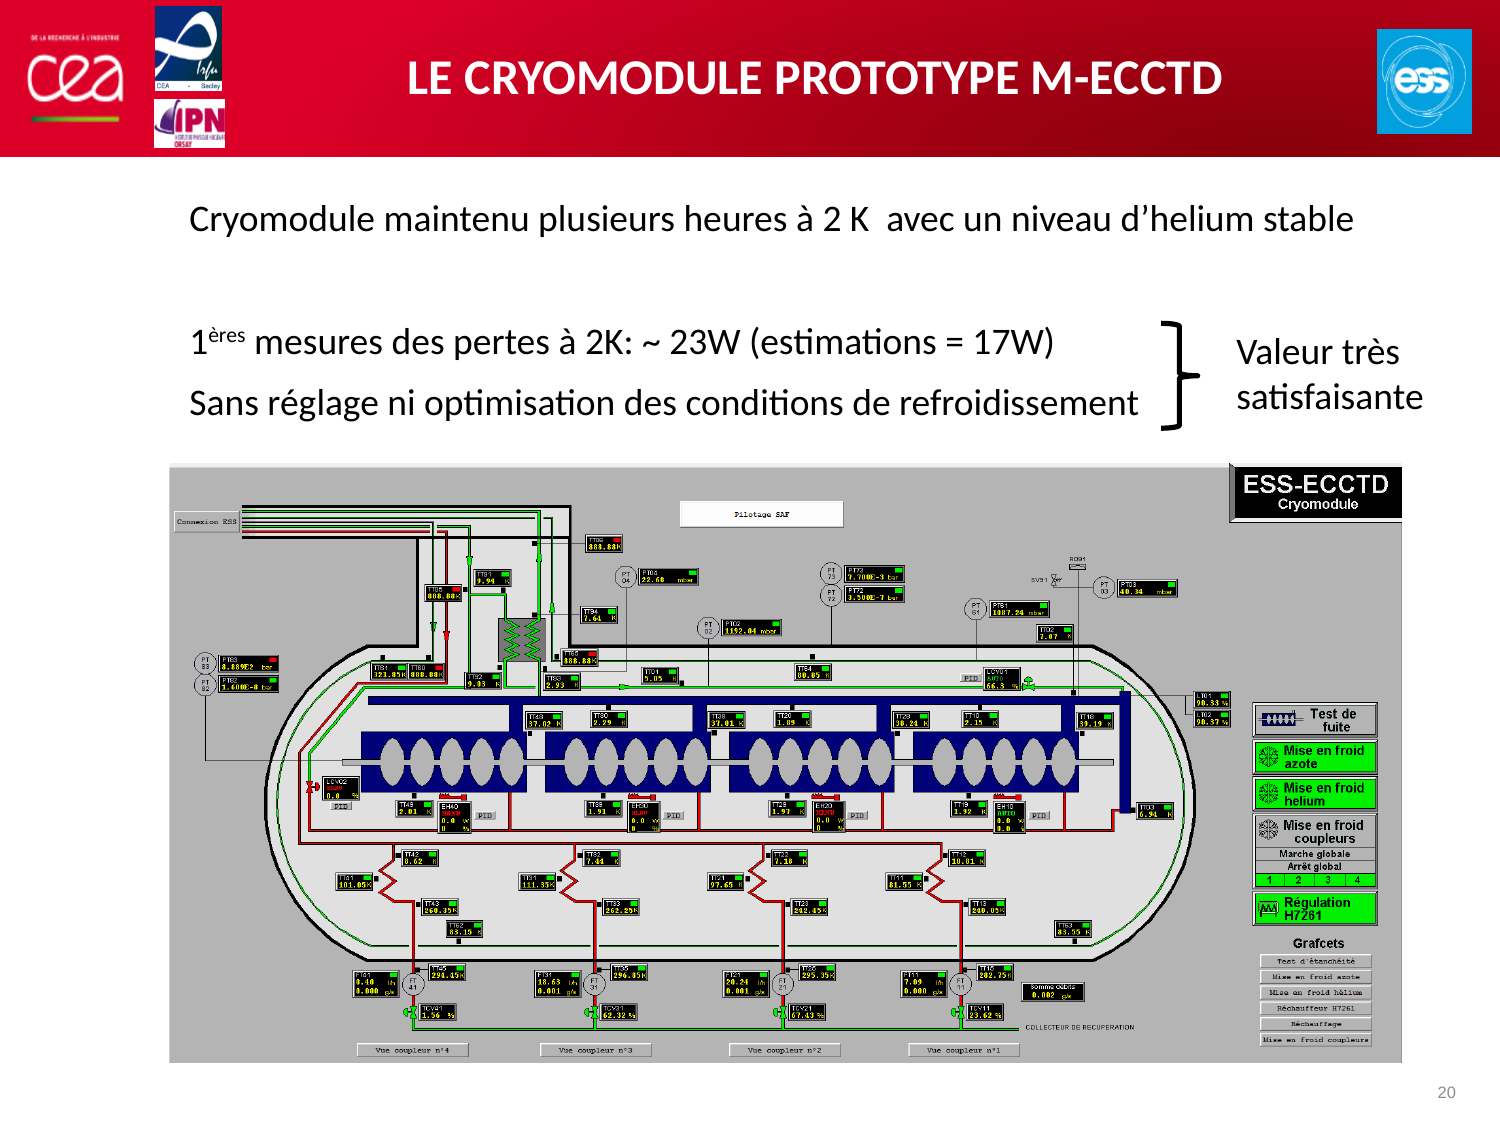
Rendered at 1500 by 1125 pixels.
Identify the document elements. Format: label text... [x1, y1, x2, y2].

picture [169, 463, 1403, 1063]
text_box [1161, 322, 1199, 429]
text_box Cryomodule maintenu plusieurs heures à 2 K avec un niveau d’helium stable 1ères mesures des pertes à 2K: ~ 23W (estimations = 17W) Sans réglage ni optimisation des conditions de refroidissement [174, 177, 1402, 324]
slide_number 20 [1120, 1061, 1472, 1123]
picture [0, 0, 1500, 157]
text_box Valeur très satisfaisante [1221, 319, 1500, 424]
title Le cryomodule prototype M-ECCTD [335, 0, 1297, 149]
